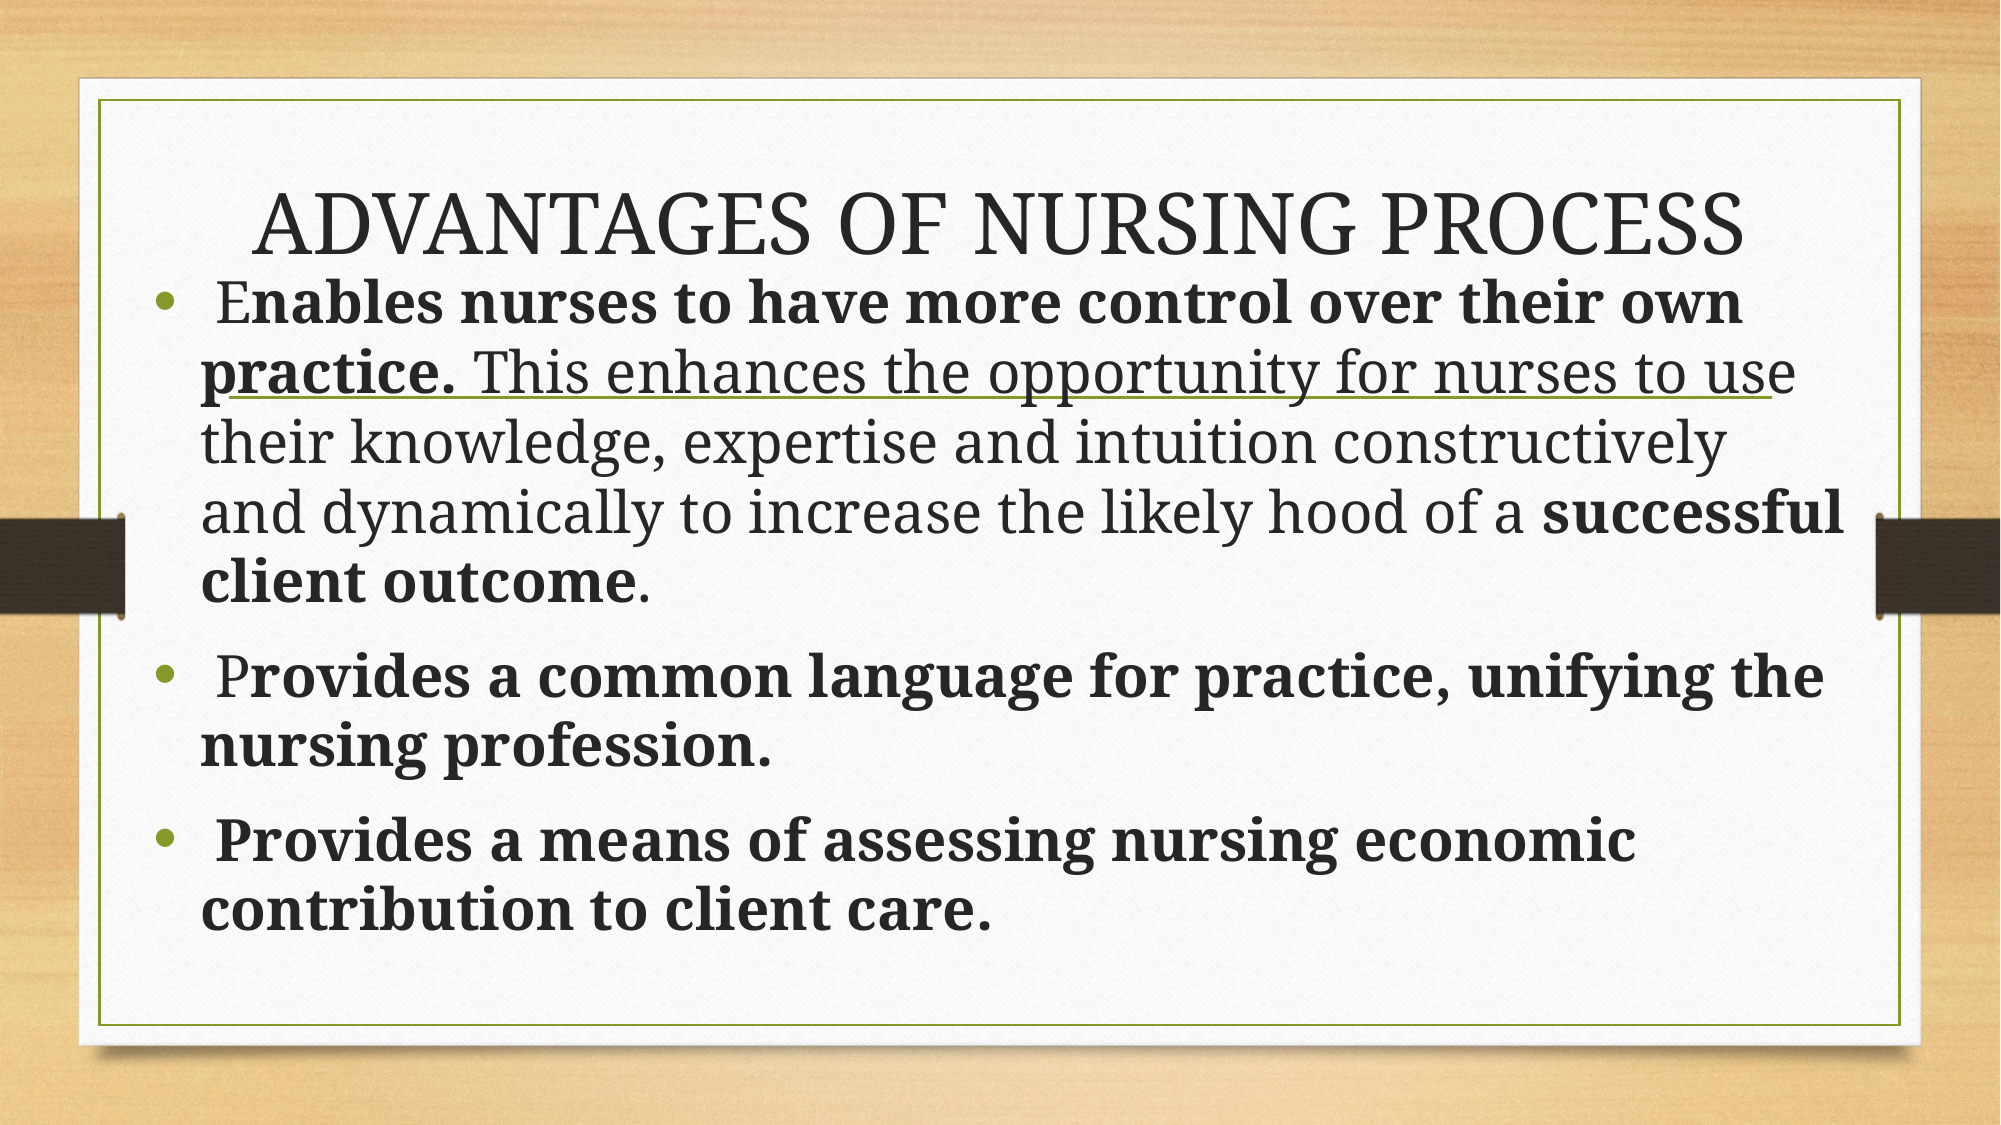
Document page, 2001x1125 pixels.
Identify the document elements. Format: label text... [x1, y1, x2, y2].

list Enables nurses to have more control over their own practice. This enhances the opportunity for nurses to use their knowledge, expertise and intuition constructively and dynamically to increase the likely hood of a successful client outcome. Provides a common language for practice, unifying the nursing profession. Provides a means of assessing nursing economic contribution to client care. [138, 257, 1862, 996]
picture [0, 0, 2001, 1125]
title ADVANTAGES OF NURSING PROCESS [212, 161, 1788, 257]
